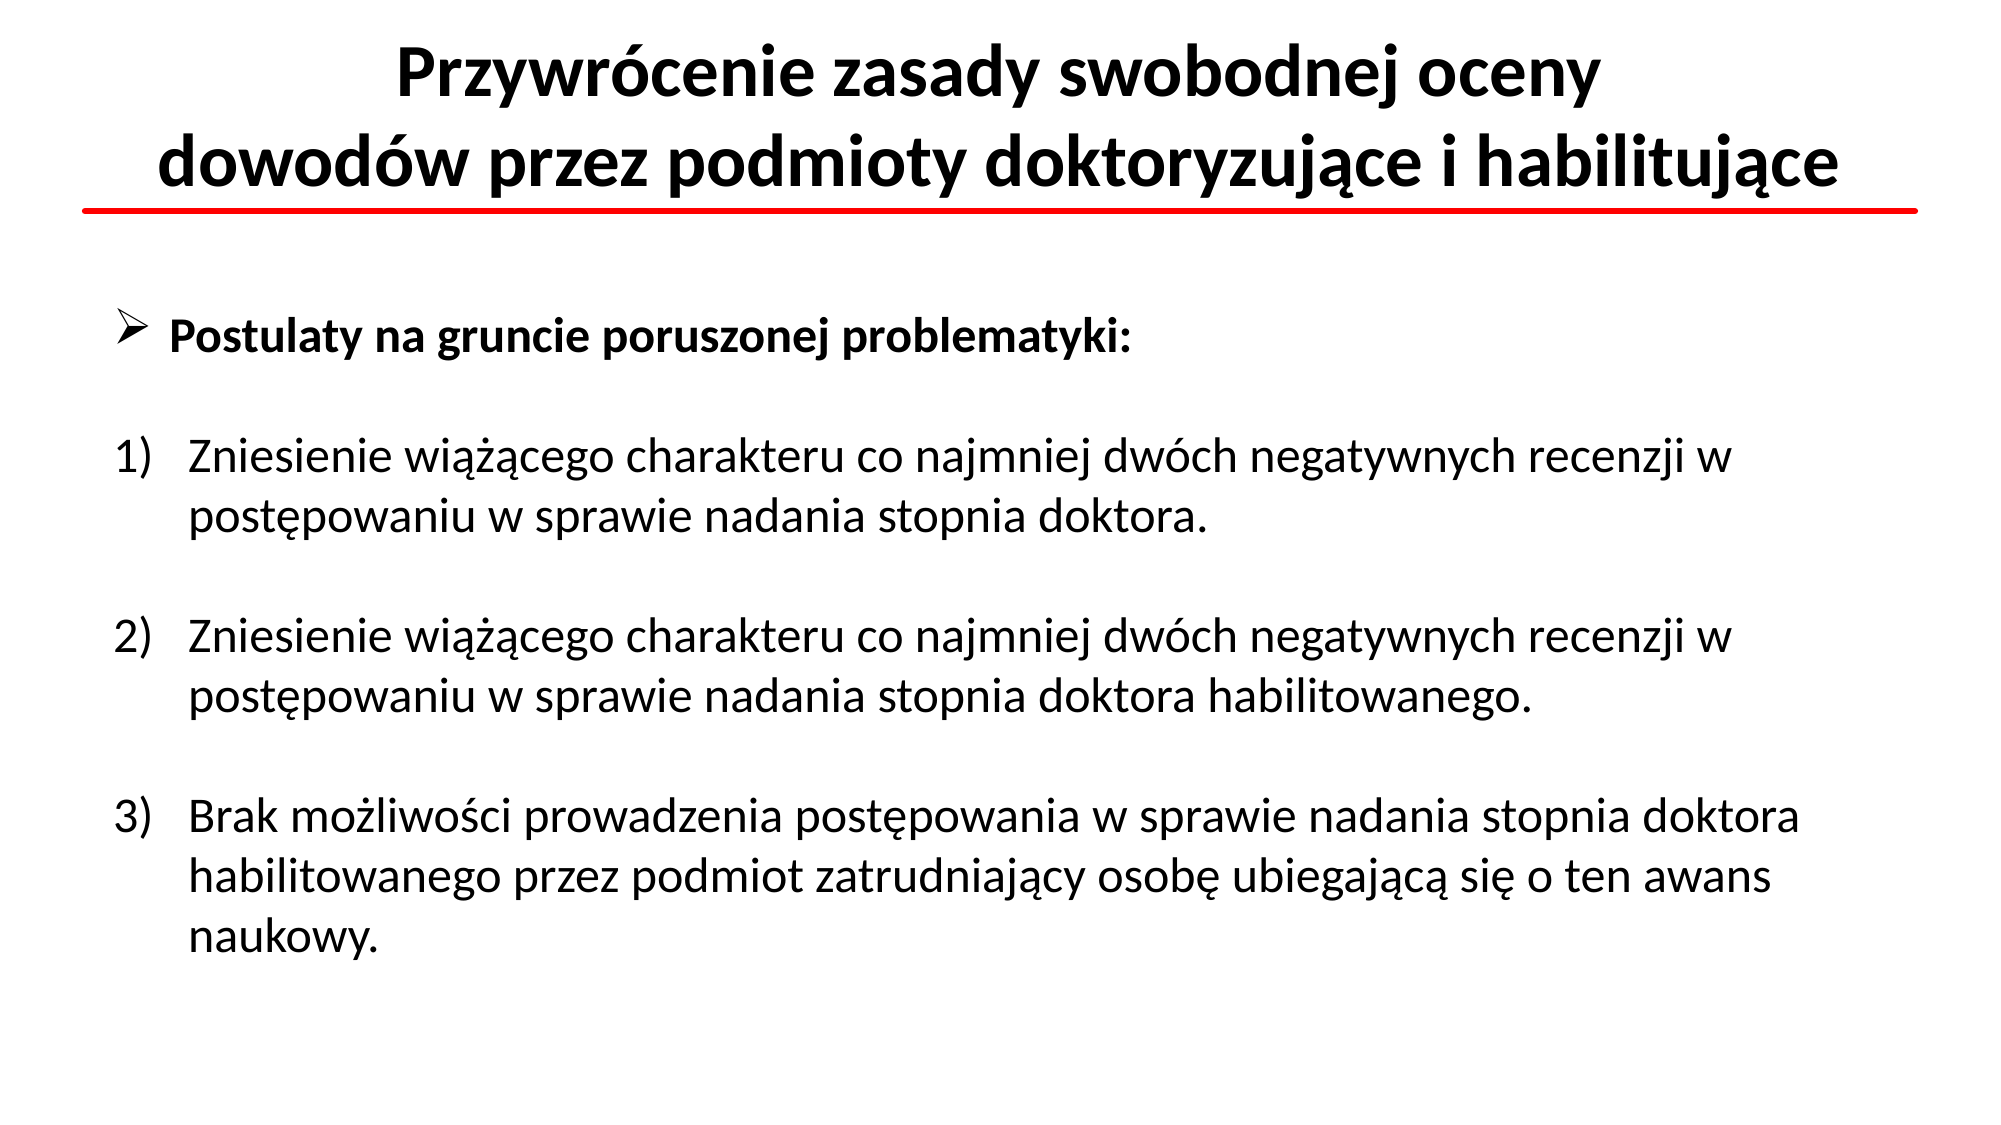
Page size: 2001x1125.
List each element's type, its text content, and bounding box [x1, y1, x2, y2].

text_box Postulaty na gruncie poruszonej problematyki: Zniesienie wiążącego charakteru co najmniej dwóch negatywnych recenzji w postępowaniu w sprawie nadania stopnia doktora. Zniesienie wiążącego charakteru co najmniej dwóch negatywnych recenzji w postępowaniu w sprawie nadania stopnia doktora habilitowanego. Brak możliwości prowadzenia postępowania w sprawie nadania stopnia doktora habilitowanego przez podmiot zatrudniający osobę ubiegającą się o ten awans naukowy. [98, 294, 1915, 970]
text_box Przywrócenie zasady swobodnej oceny dowodów przez podmioty doktoryzujące i habilitujące [142, 14, 1857, 208]
